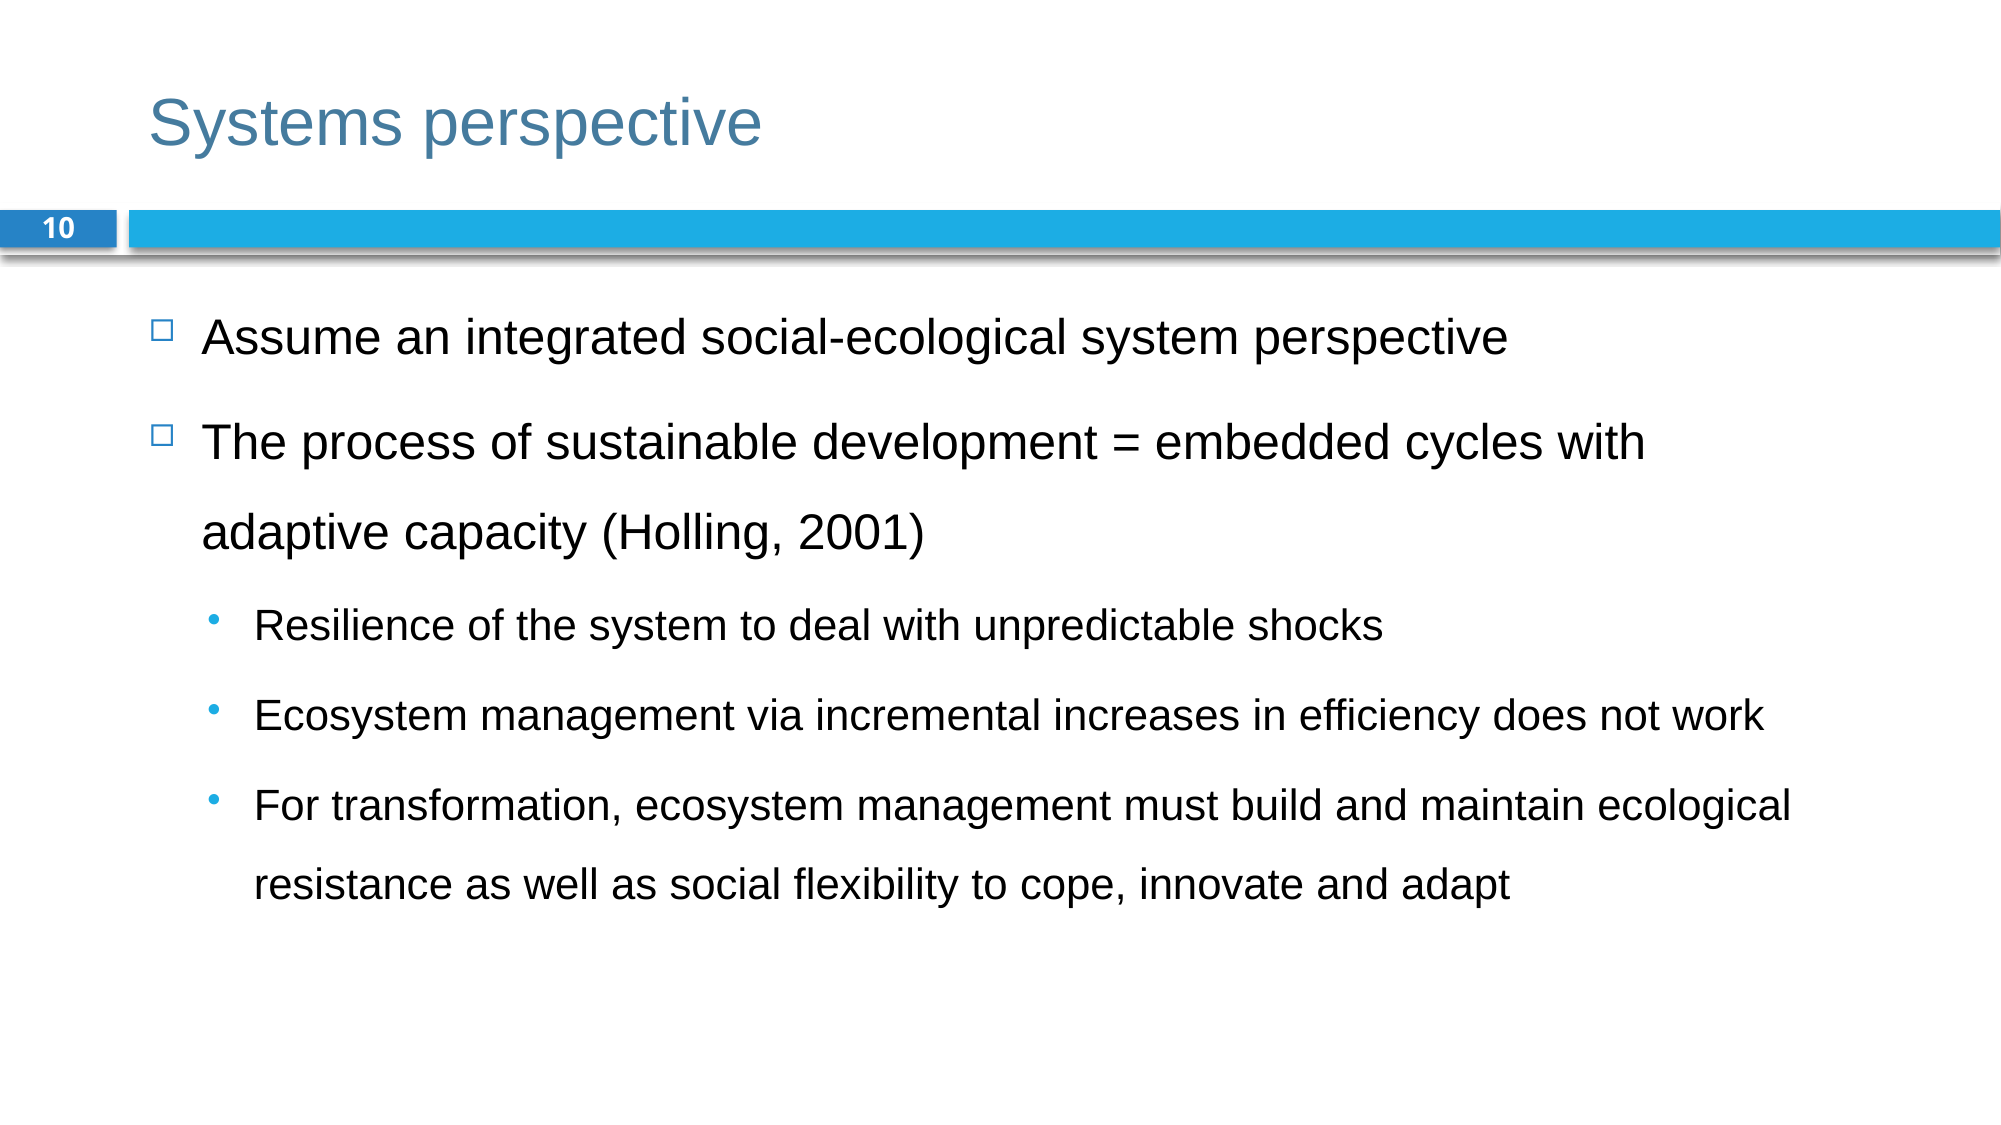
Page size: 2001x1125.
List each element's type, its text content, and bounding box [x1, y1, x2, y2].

list Assume an integrated social-ecological system perspective The process of sustainable development = embedded cycles with adaptive capacity (Holling, 2001) Resilience of the system to deal with unpredictable shocks Ecosystem management via incremental increases in efficiency does not work For transformation, ecosystem management must build and maintain ecological resistance as well as social flexibility to cope, innovate and adapt [133, 267, 1863, 1076]
title Systems perspective [133, 37, 1918, 200]
slide_number 10 [0, 208, 117, 249]
